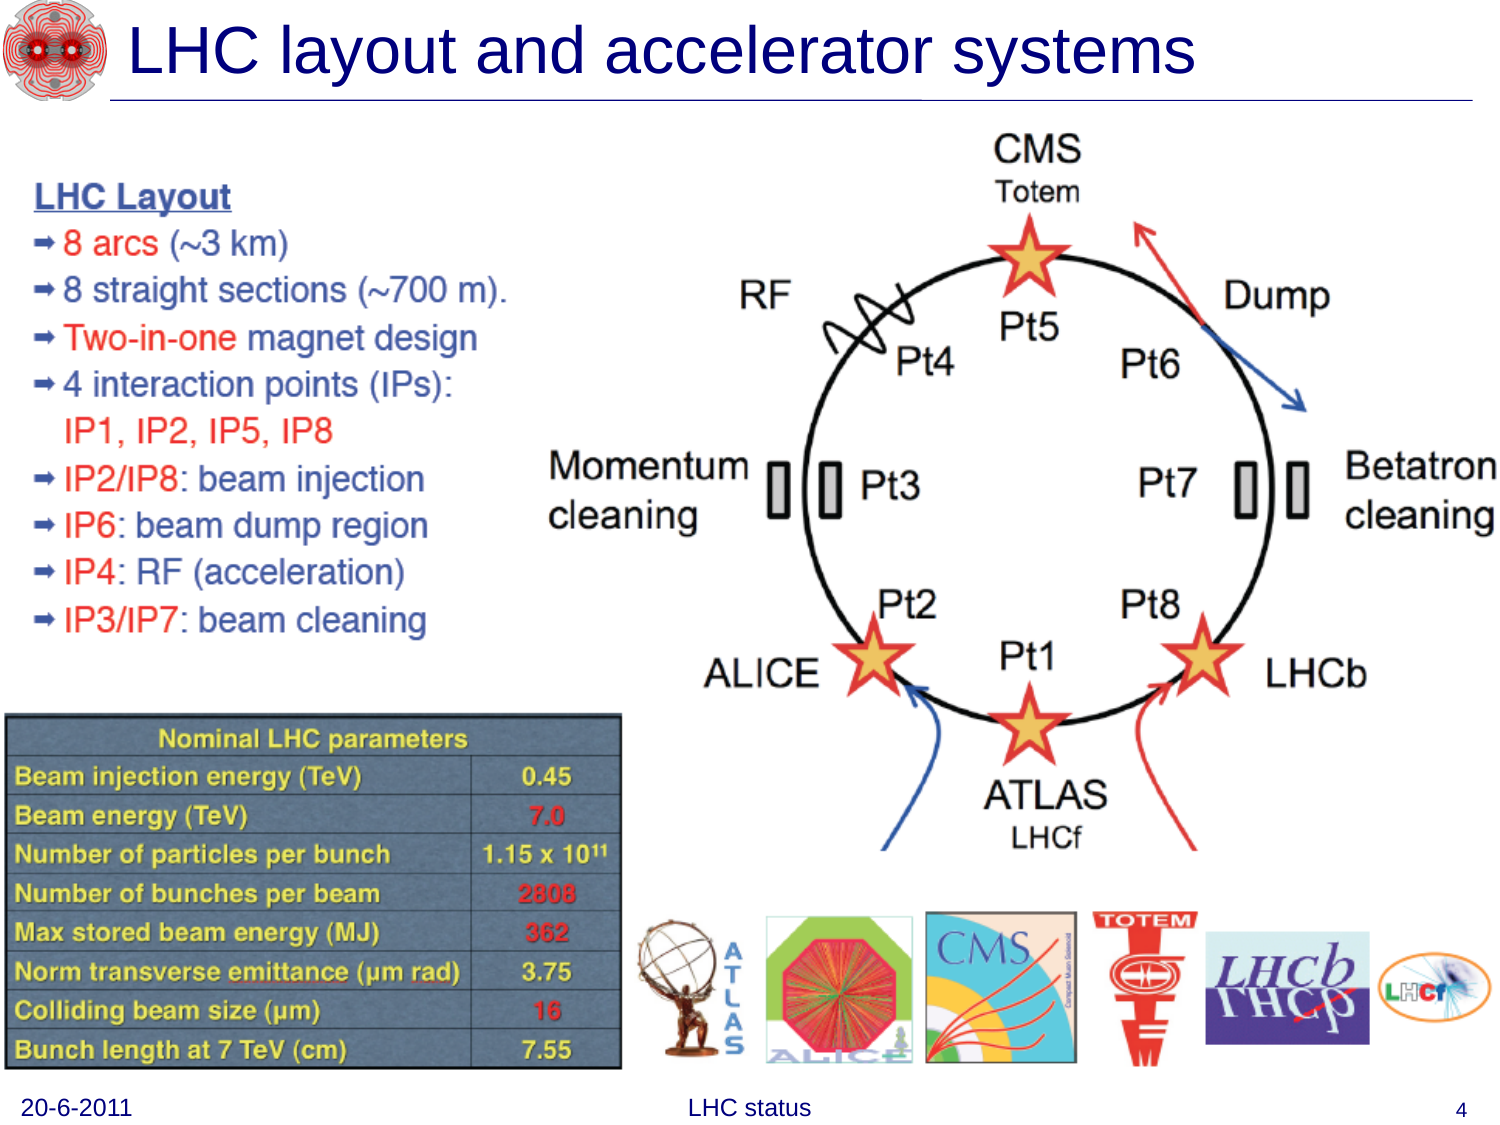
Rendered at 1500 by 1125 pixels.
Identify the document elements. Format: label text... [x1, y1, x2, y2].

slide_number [5, 1085, 356, 1125]
slide_number 4 [1131, 1087, 1483, 1125]
footer LHC status [512, 1087, 988, 1125]
title LHC layout and accelerator systems [111, 3, 1463, 91]
picture [0, 0, 1500, 1076]
